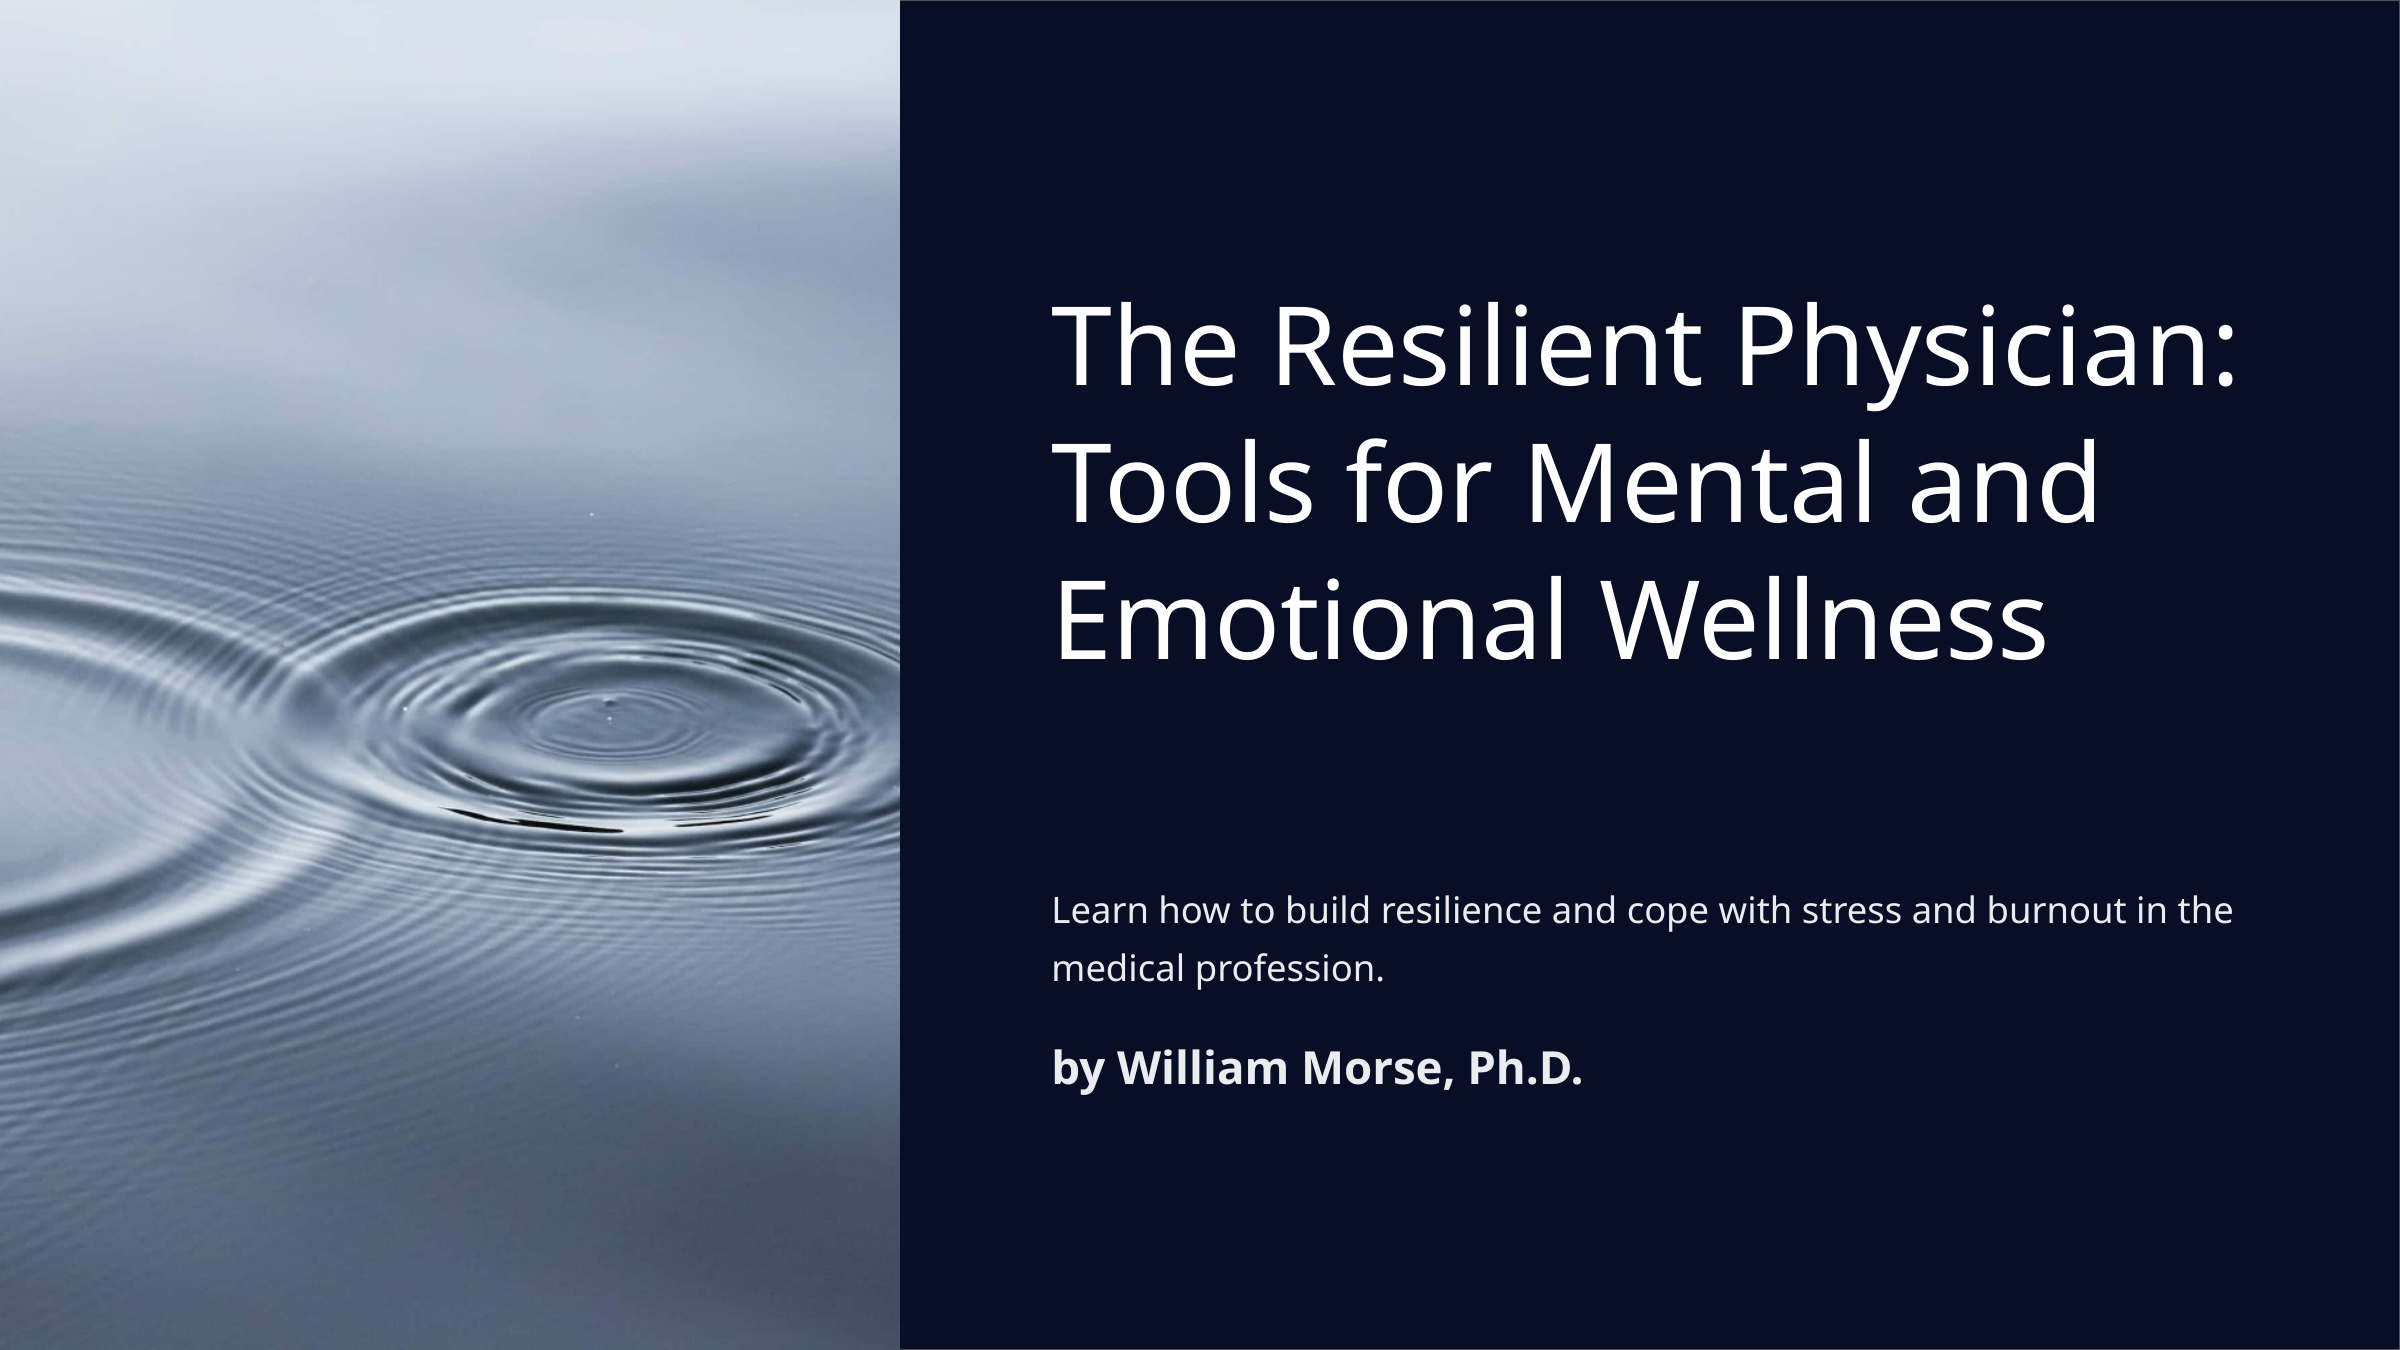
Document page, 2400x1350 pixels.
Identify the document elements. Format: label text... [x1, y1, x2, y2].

picture [0, 0, 900, 1350]
text_box by William Morse, Ph.D. [1036, 1022, 1701, 1087]
text_box Learn how to build resilience and cope with stress and burnout in the medical profession. [1036, 864, 2264, 982]
text_box [900, 0, 2400, 1350]
text_box The Resilient Physician: Tools for Mental and Emotional Wellness [1036, 263, 2264, 811]
